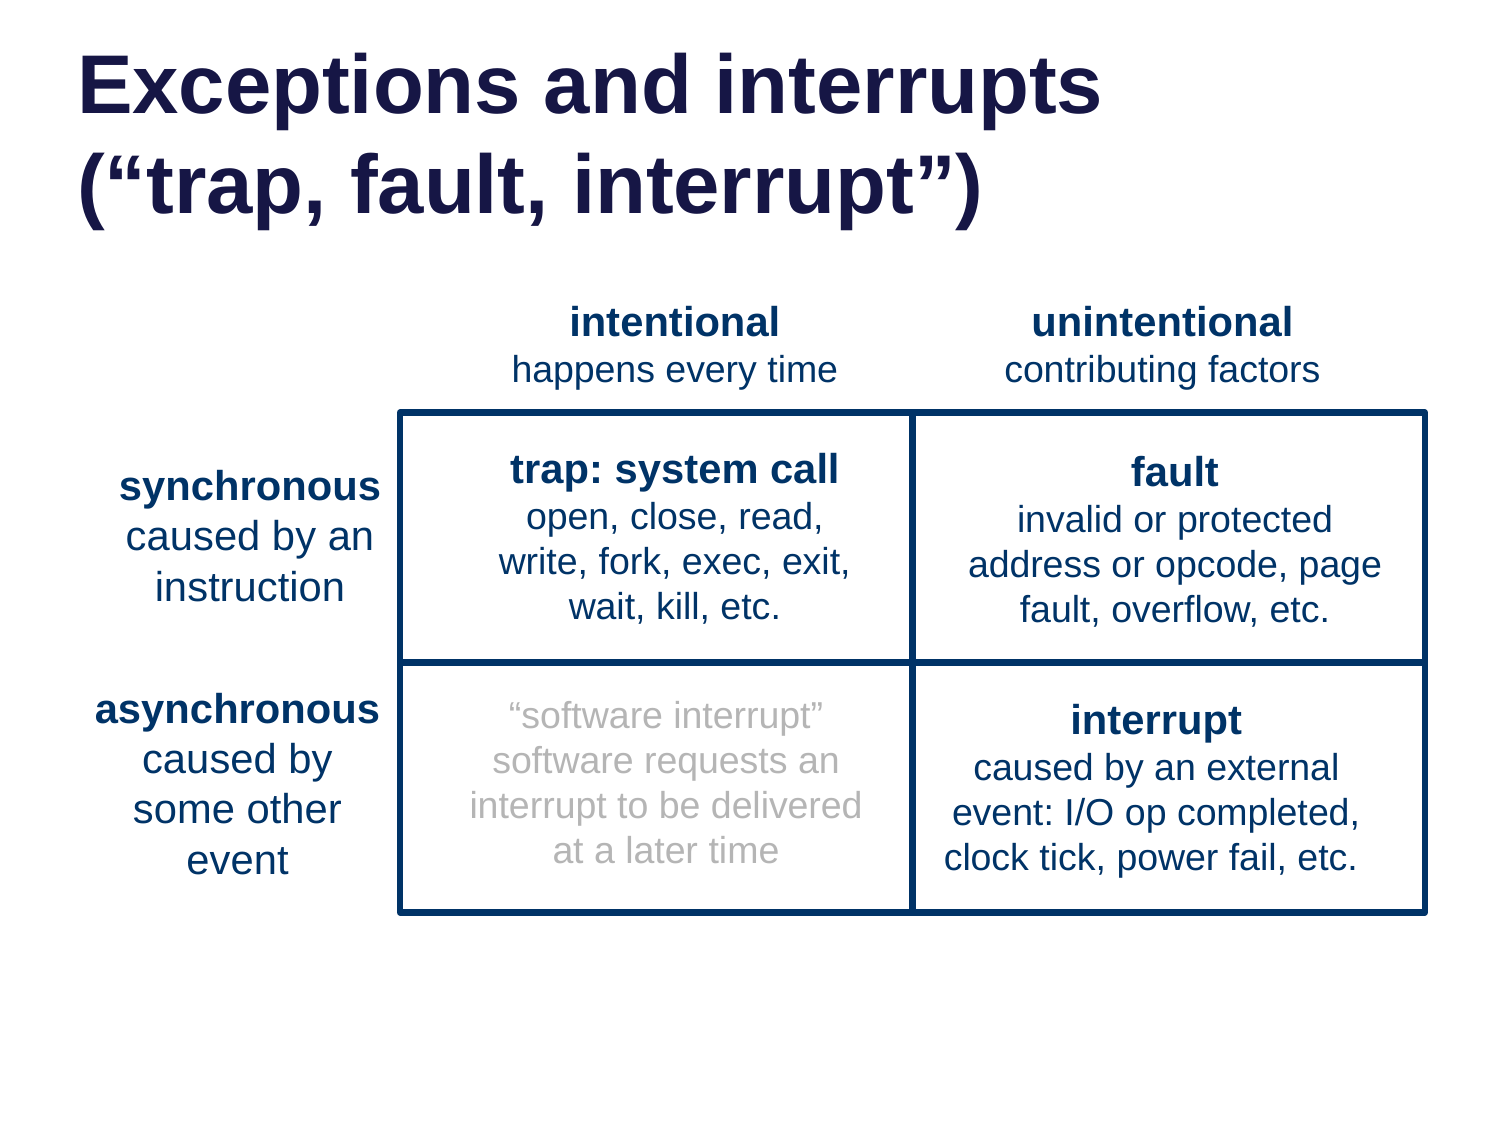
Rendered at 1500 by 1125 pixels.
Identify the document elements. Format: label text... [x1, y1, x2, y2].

text_box [912, 412, 1425, 662]
text_box fault invalid or protected address or opcode, page fault, overflow, etc. [949, 437, 1400, 638]
text_box “software interrupt” software requests an interrupt to be delivered at a later time [444, 684, 888, 939]
text_box [399, 412, 912, 662]
text_box intentional happens every time [474, 287, 875, 398]
text_box [912, 662, 1425, 913]
text_box [399, 662, 912, 913]
title Exceptions and interrupts (“trap, fault, interrupt”) [62, 0, 1412, 238]
text_box interrupt caused by an external event: I/O op completed, clock tick, power fail, etc. [912, 685, 1400, 886]
text_box synchronous caused by an instruction [75, 451, 425, 617]
text_box unintentional contributing factors [962, 287, 1363, 398]
text_box trap: system call open, close, read, write, fork, exec, exit, wait, kill, etc. [474, 434, 875, 635]
text_box asynchronous caused by some other event [75, 674, 400, 890]
